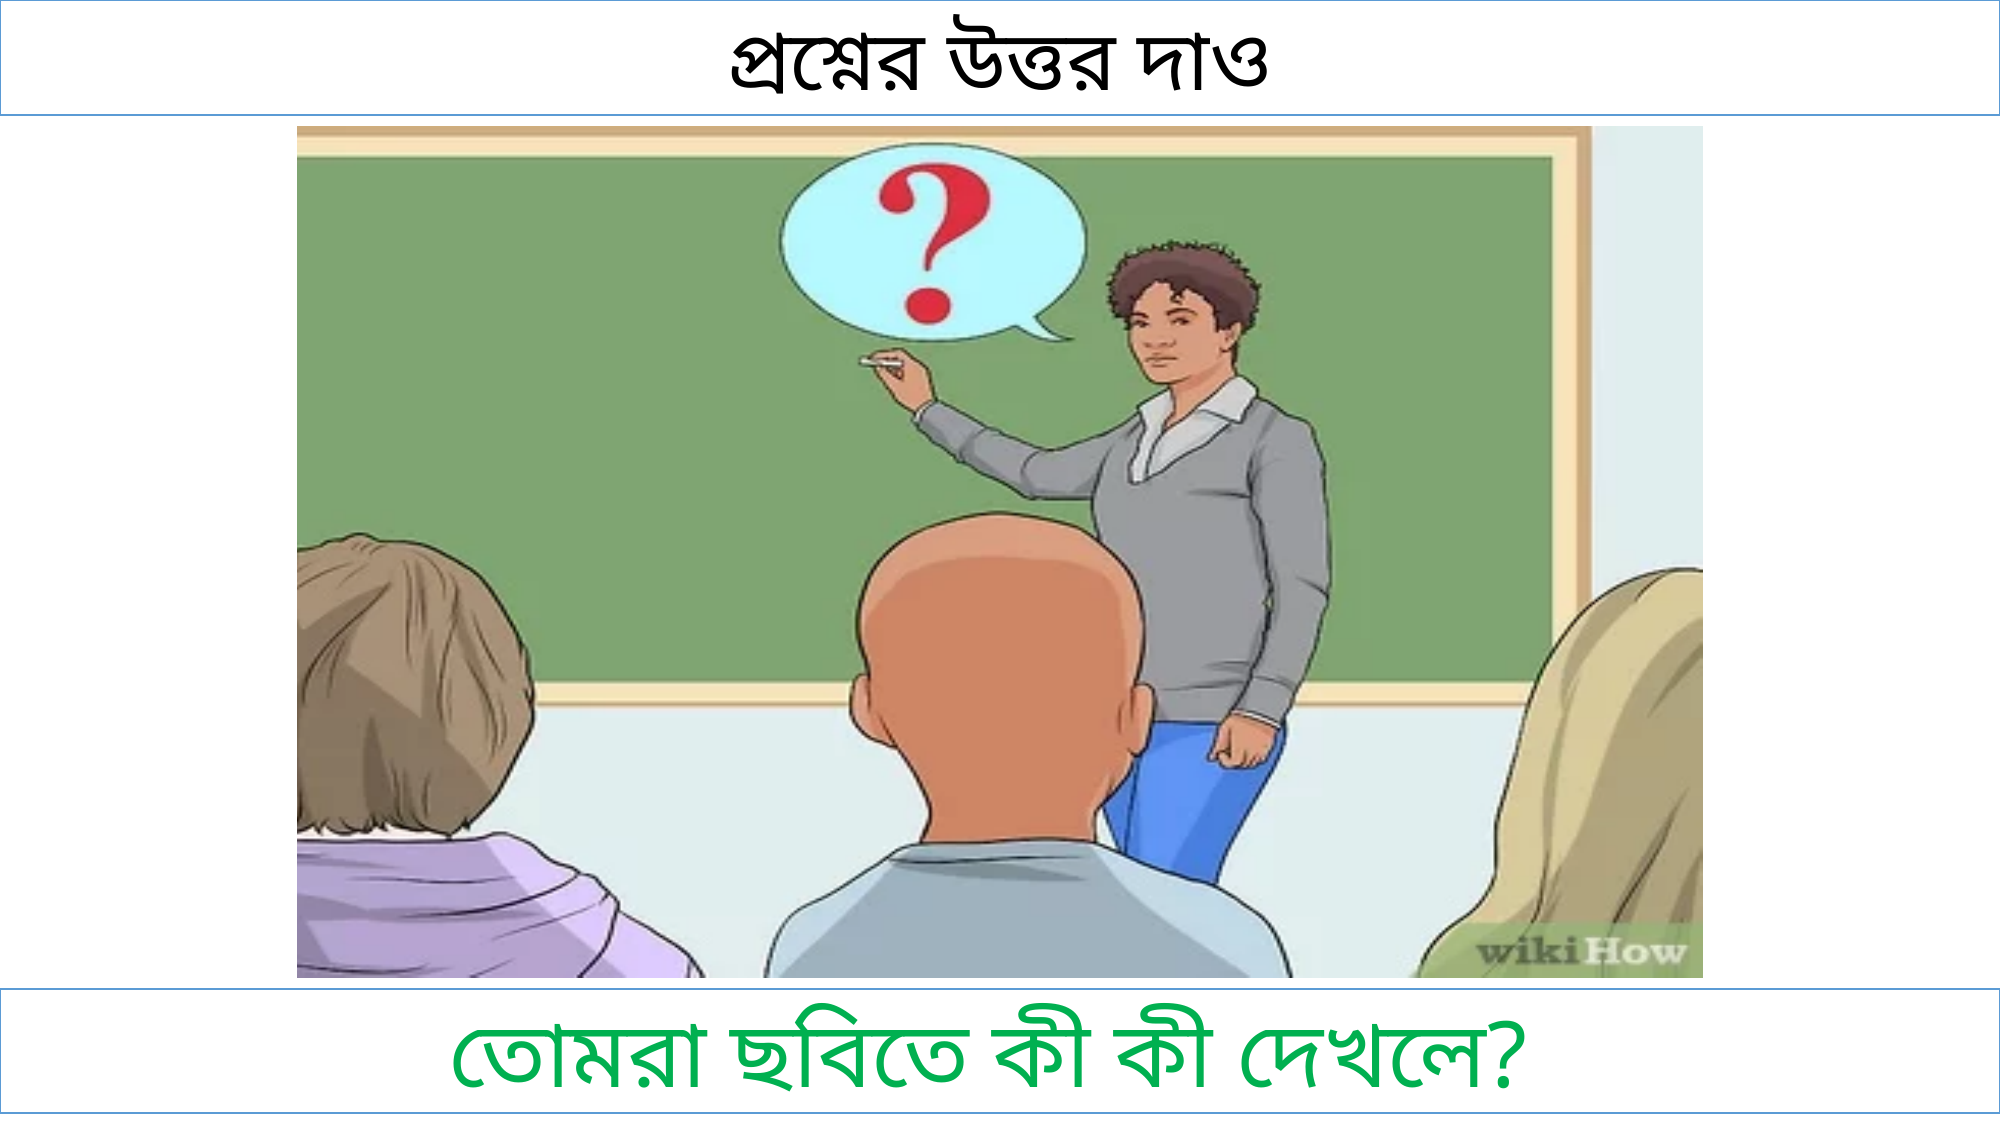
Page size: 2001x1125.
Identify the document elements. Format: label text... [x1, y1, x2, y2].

text_box তোমরা ছবিতে কী কী দেখলে? [0, 988, 2000, 1114]
text_box প্রশ্নের উত্তর দাও [0, 0, 2000, 116]
picture [297, 126, 1703, 978]
